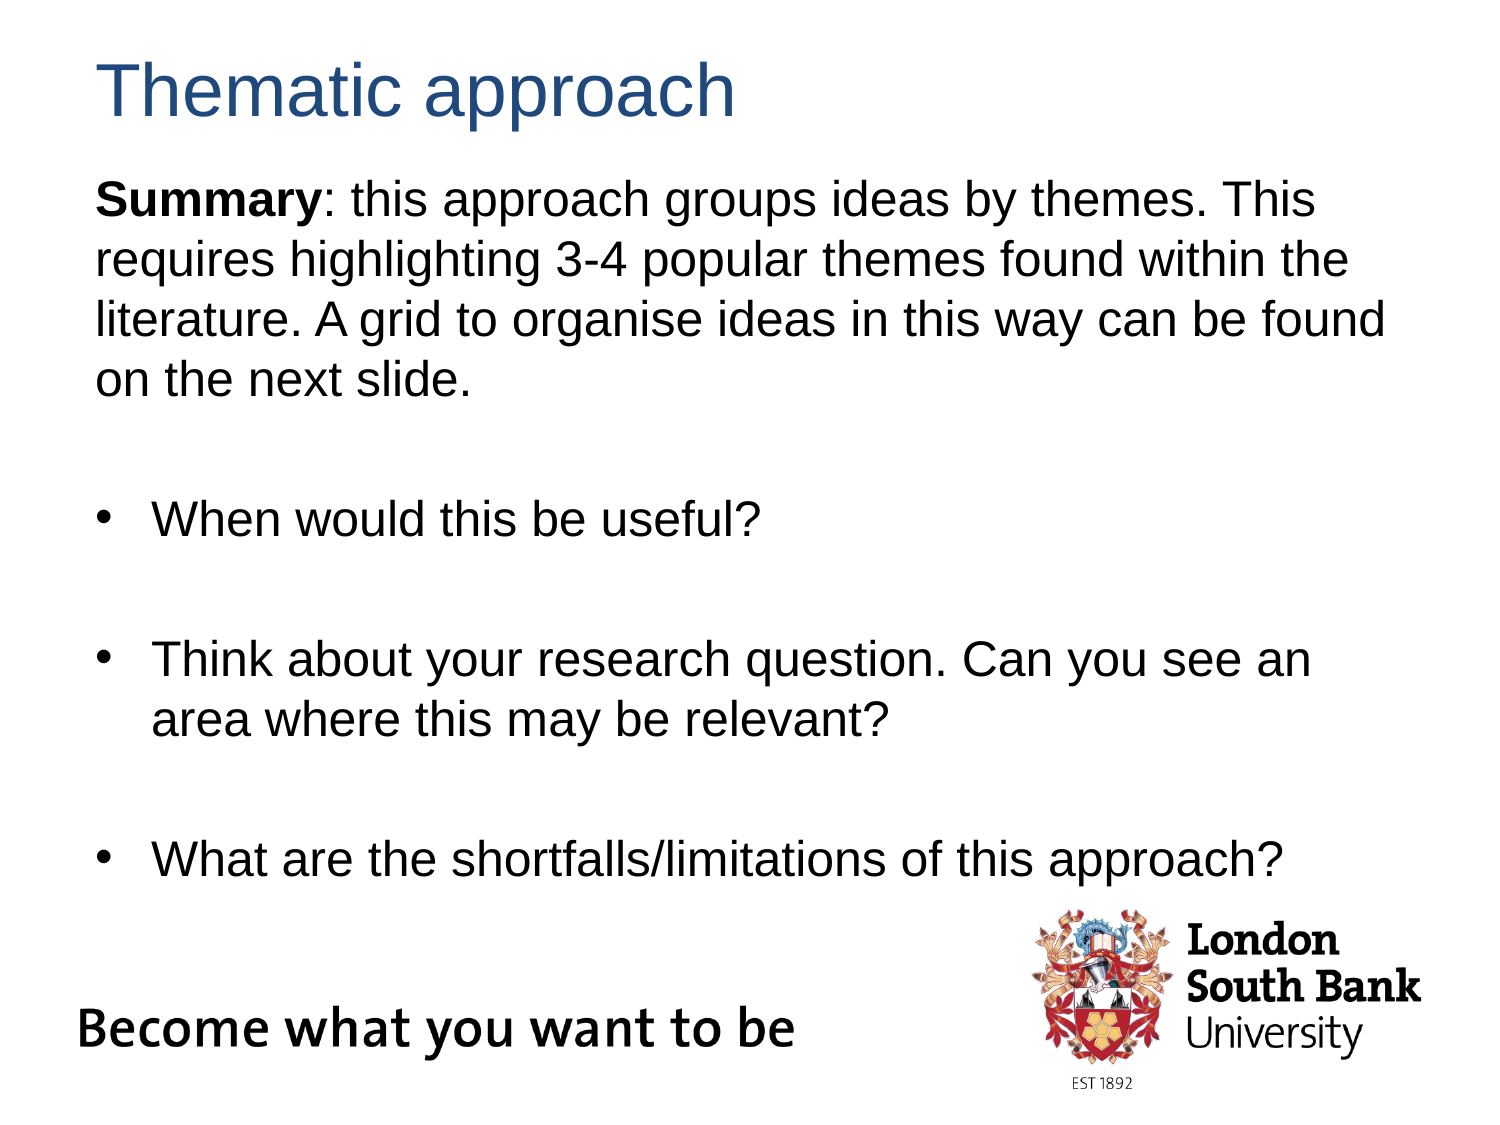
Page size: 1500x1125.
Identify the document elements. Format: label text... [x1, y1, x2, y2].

title Thematic approach [74, 44, 1426, 128]
picture [78, 1004, 799, 1061]
picture [1030, 927, 1422, 1091]
list Summary: this approach groups ideas by themes. This requires highlighting 3-4 popular themes found within the literature. A grid to organise ideas in this way can be found on the next slide. When would this be useful? Think about your research question. Can you see an area where this may be relevant? What are the shortfalls/limitations of this approach? [74, 156, 1426, 927]
